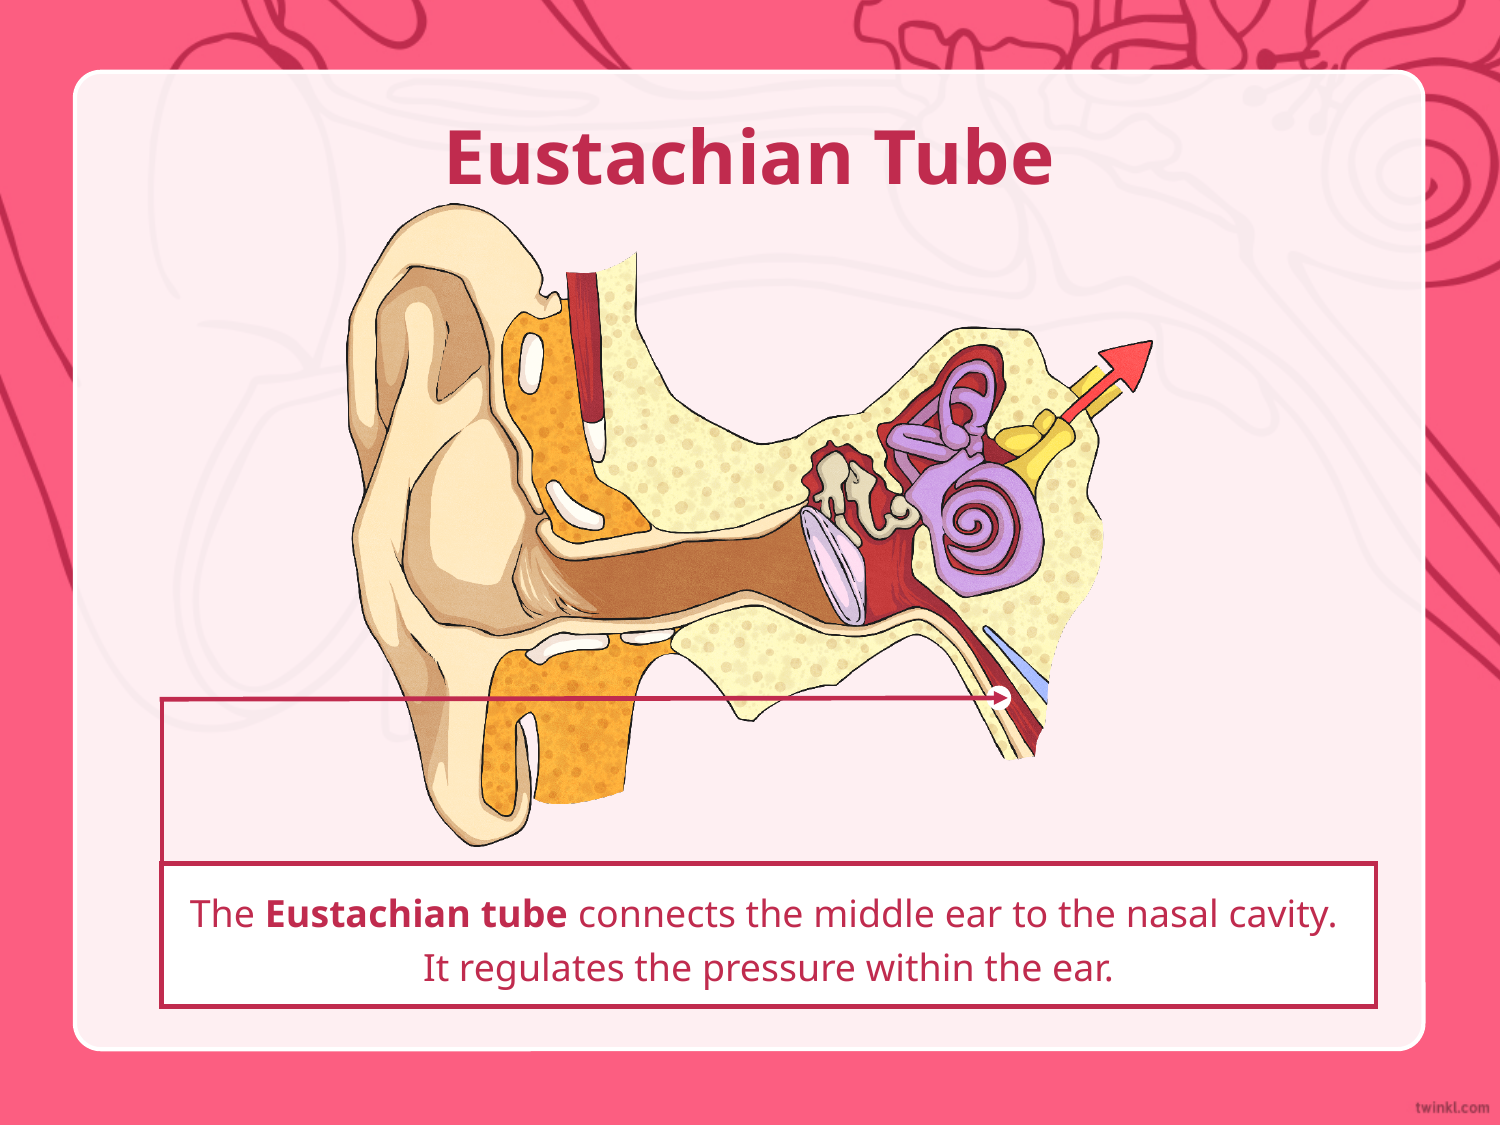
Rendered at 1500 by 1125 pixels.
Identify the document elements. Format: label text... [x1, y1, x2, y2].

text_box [159, 685, 1011, 711]
title Eustachian Tube [73, 76, 1426, 244]
text_box The Eustachian tube connects the middle ear to the nasal cavity. It regulates the pressure within the ear. [161, 862, 1377, 1008]
picture [0, 0, 1500, 1125]
